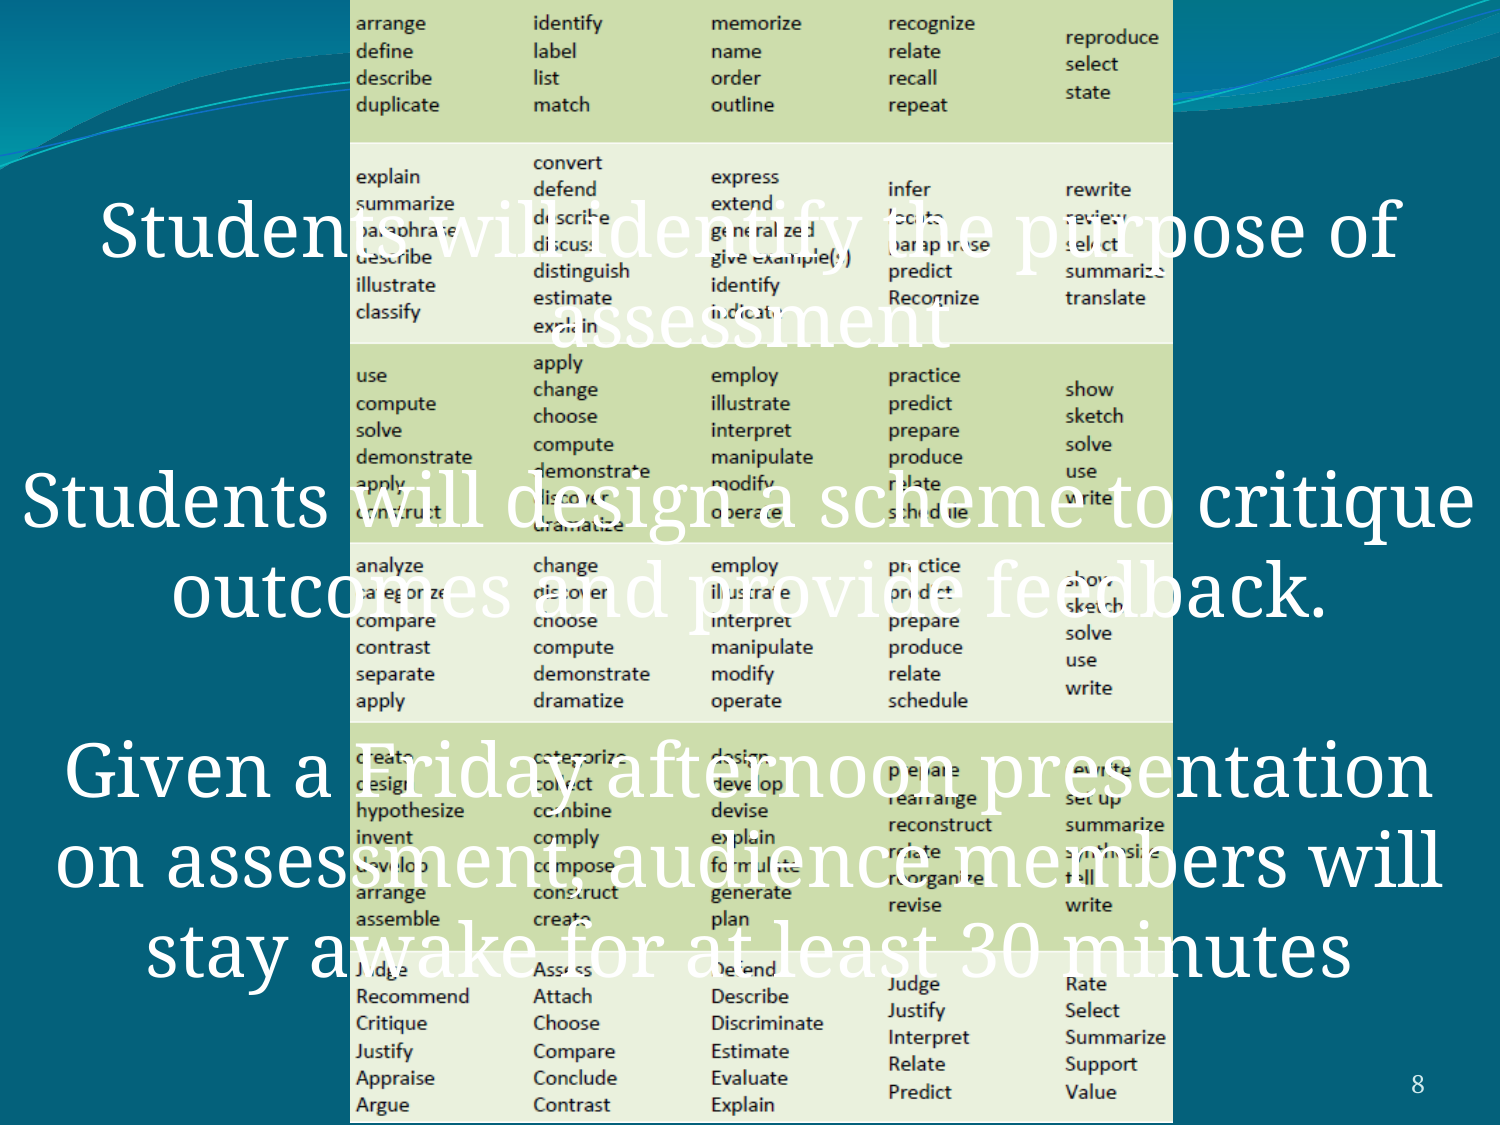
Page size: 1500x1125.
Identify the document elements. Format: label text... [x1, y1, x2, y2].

text_box Students will identify the purpose of assessment Students will design a scheme to critique outcomes and provide feedback. Given a Friday afternoon presentation on assessment, audience members will stay awake for at least 30 minutes [1180, 174, 1500, 1090]
text_box Students will identify the purpose of assessment Students will design a scheme to critique outcomes and provide feedback. Given a Friday afternoon presentation on assessment, audience members will stay awake for at least 30 minutes [0, 174, 342, 1090]
slide_number 8 [1299, 1090, 1425, 1103]
picture [349, 0, 1174, 1122]
